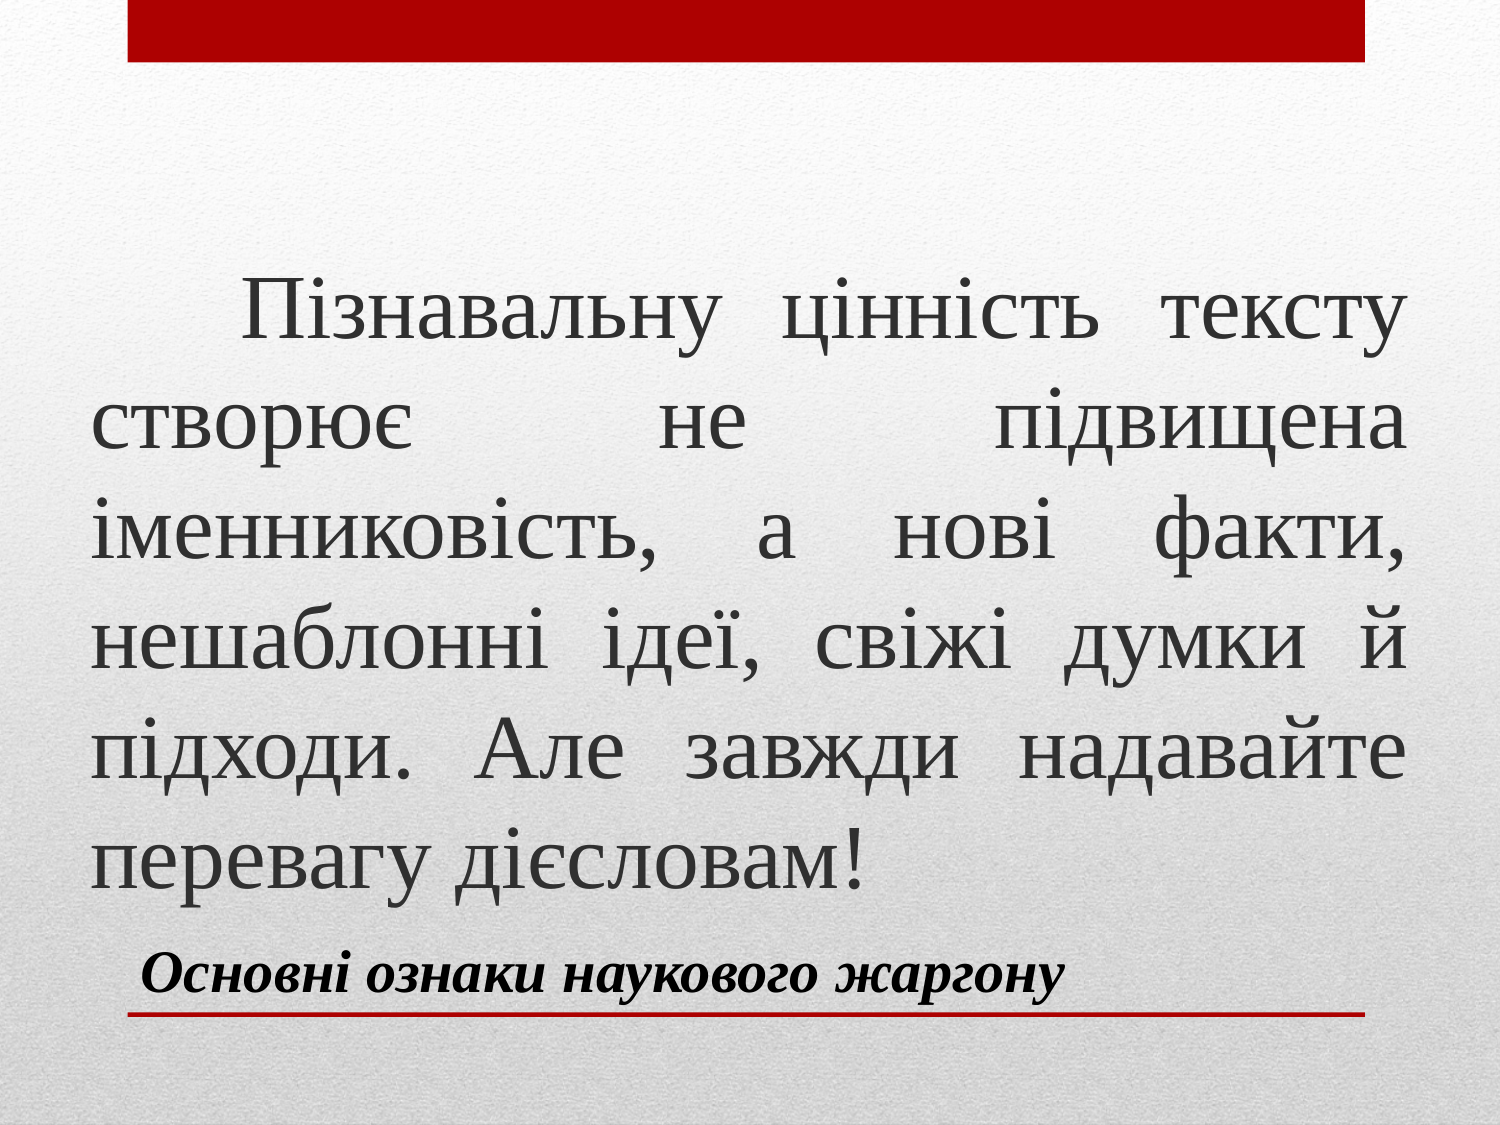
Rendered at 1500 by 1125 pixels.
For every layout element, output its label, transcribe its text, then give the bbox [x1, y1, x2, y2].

list Пізнавальну цінність тексту створює не підвищена іменниковість, а нові факти, нешаблонні ідеї, свіжі думки й підходи. Але завжди надавайте перевагу дієсловам! [75, 149, 1425, 1005]
title Основні ознаки наукового жаргону [125, 1005, 1238, 1013]
